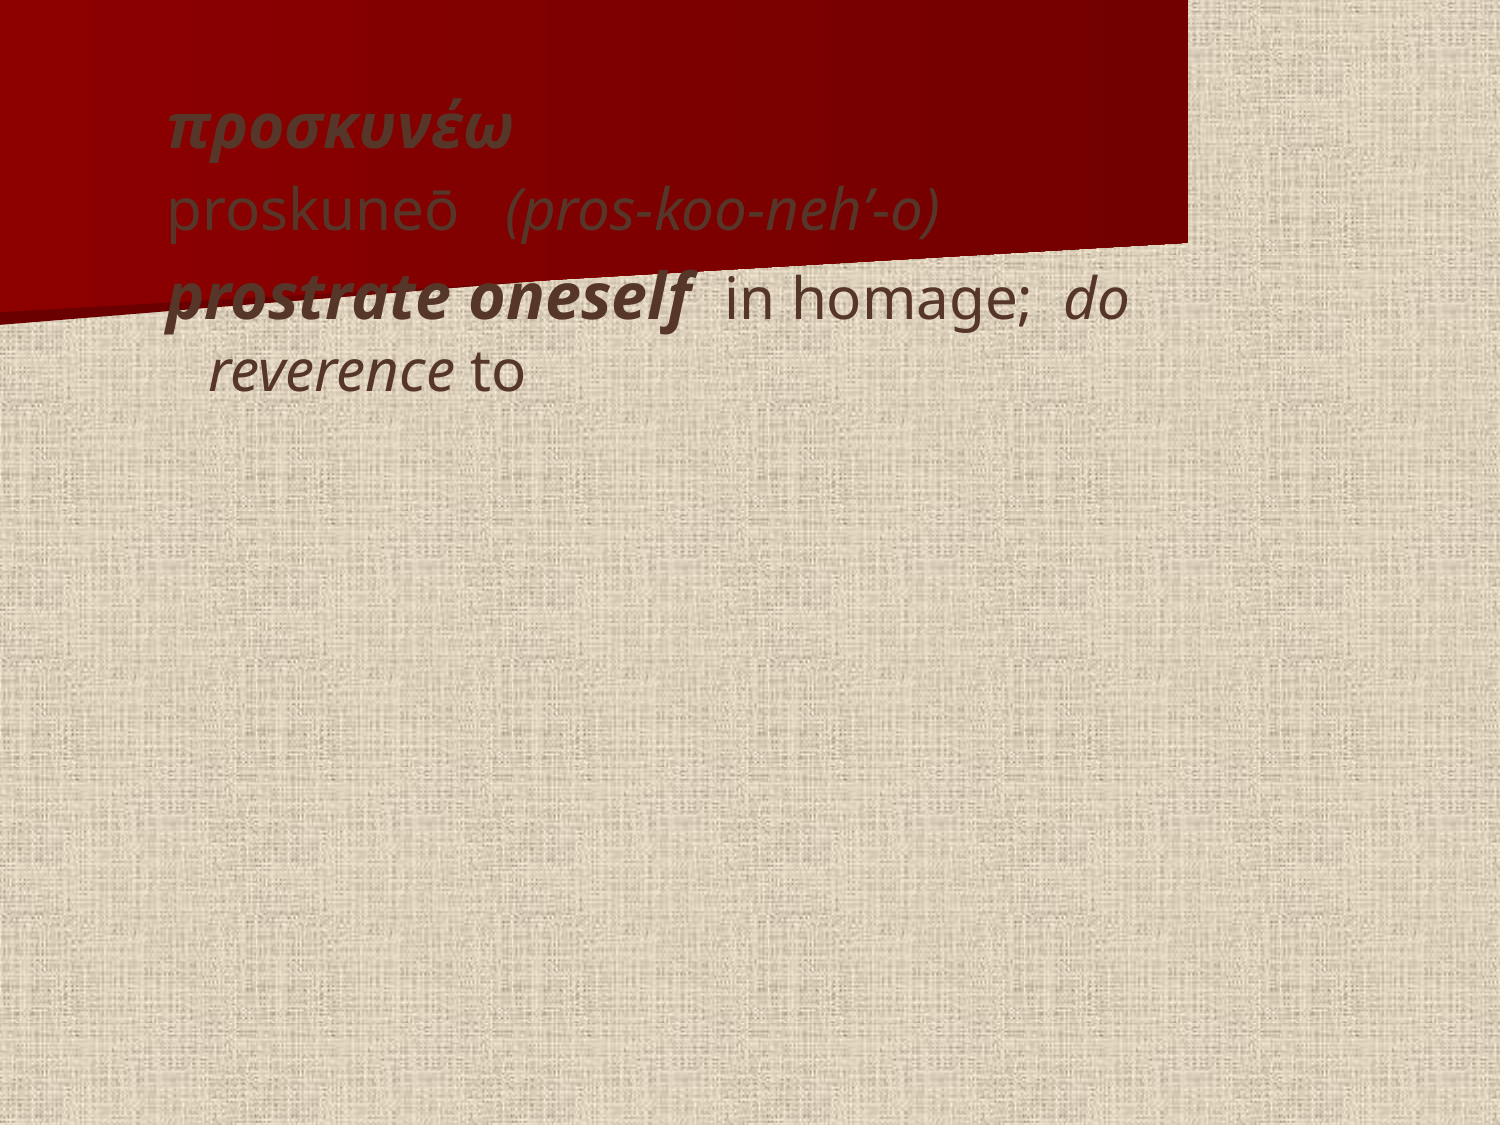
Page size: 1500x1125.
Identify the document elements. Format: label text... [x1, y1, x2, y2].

picture [0, 0, 1500, 1125]
list προσκυνέω proskuneō (pros-koo-neh’-o) prostrate oneself in homage; do reverence to [151, 78, 1400, 1016]
